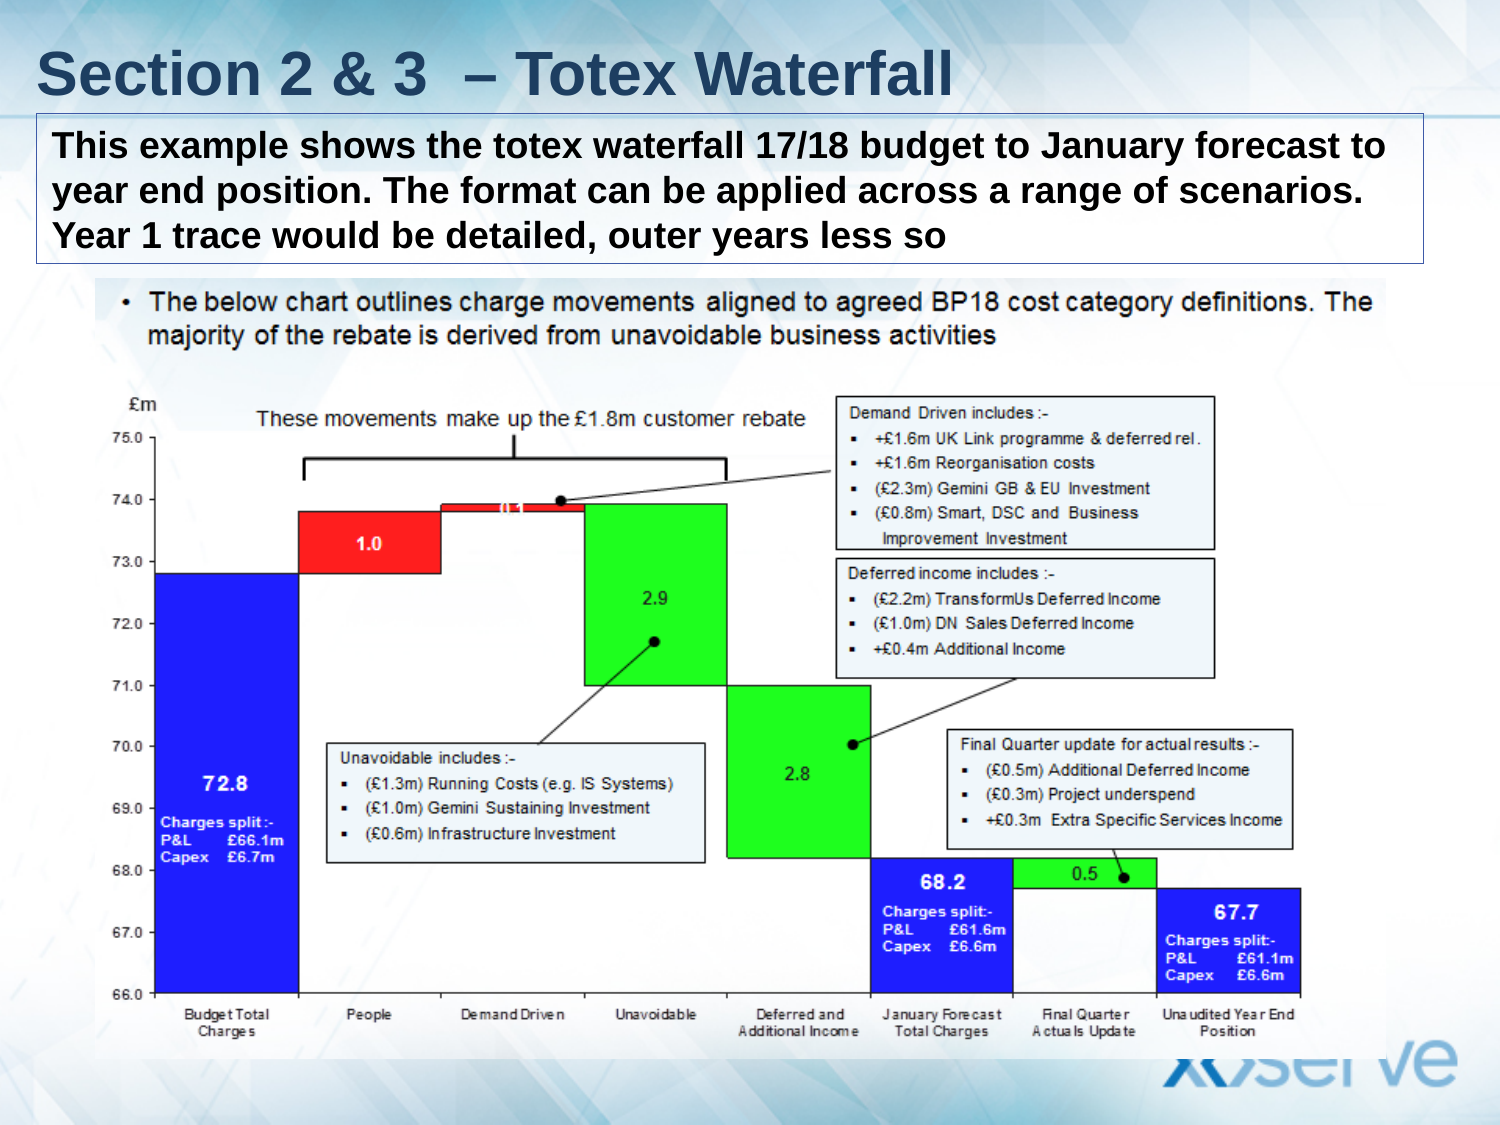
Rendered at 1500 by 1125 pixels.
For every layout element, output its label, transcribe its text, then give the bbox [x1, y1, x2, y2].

text_box This example shows the totex waterfall 17/18 budget to January forecast to year end position. The format can be applied across a range of scenarios. Year 1 trace would be detailed, outer years less so [36, 113, 1424, 264]
picture [0, 0, 1500, 1125]
title Section 2 & 3 – Totex Waterfall [36, 0, 1463, 149]
